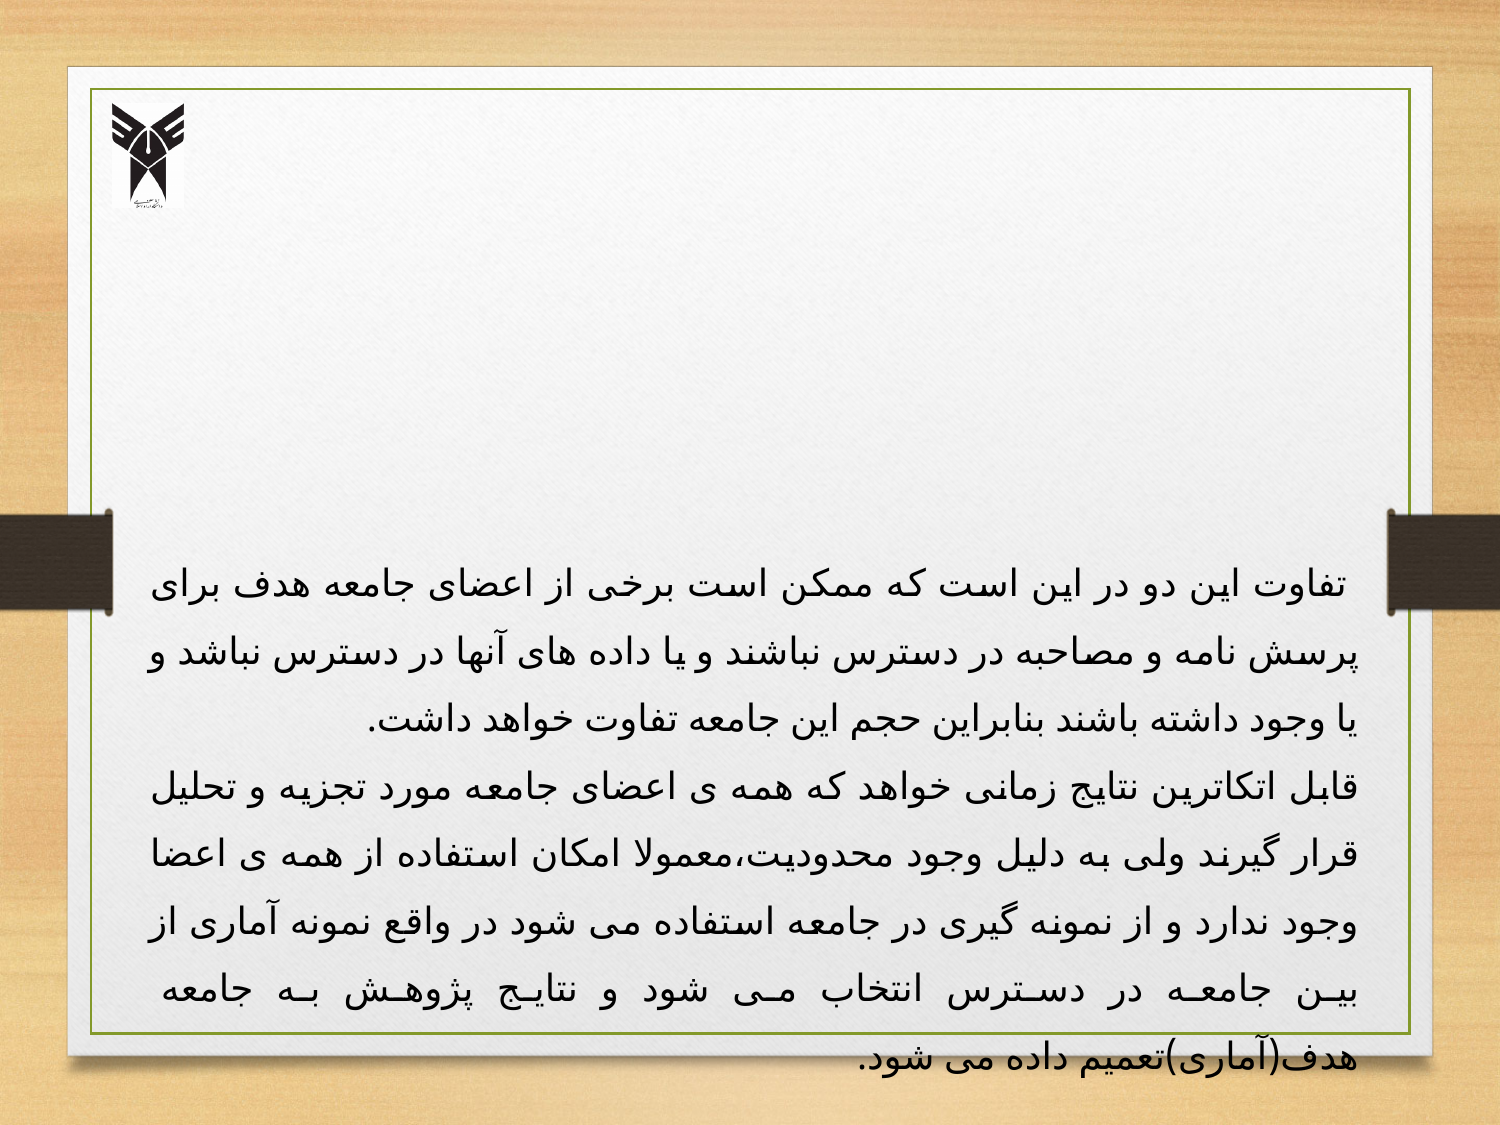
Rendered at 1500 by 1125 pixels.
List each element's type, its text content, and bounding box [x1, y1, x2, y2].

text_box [156, 173, 1344, 689]
text_box تفاوت این دو در این است که ممکن است برخی از اعضای جامعه هدف برای پرسش نامه و مصاحبه در دسترس نباشند و یا داده های آنها در دسترس نباشد و یا وجود داشته باشند بنابراین حجم این جامعه تفاوت خواهد داشت. قابل اتکاترین نتایج زمانی خواهد که همه ی اعضای جامعه مورد تجزیه و تحلیل قرار گیرند ولی به دلیل وجود محدودیت،معمولا امکان استفاده از همه ی اعضا وجود ندارد و از نمونه گیری در جامعه استفاده می شود در واقع نمونه آماری از بین جامعه در دسترس انتخاب می شود و نتایج پژوهش به جامعه هدف(آماری)تعمیم داده می شود. [132, 529, 1374, 1085]
picture [0, 0, 1500, 1125]
